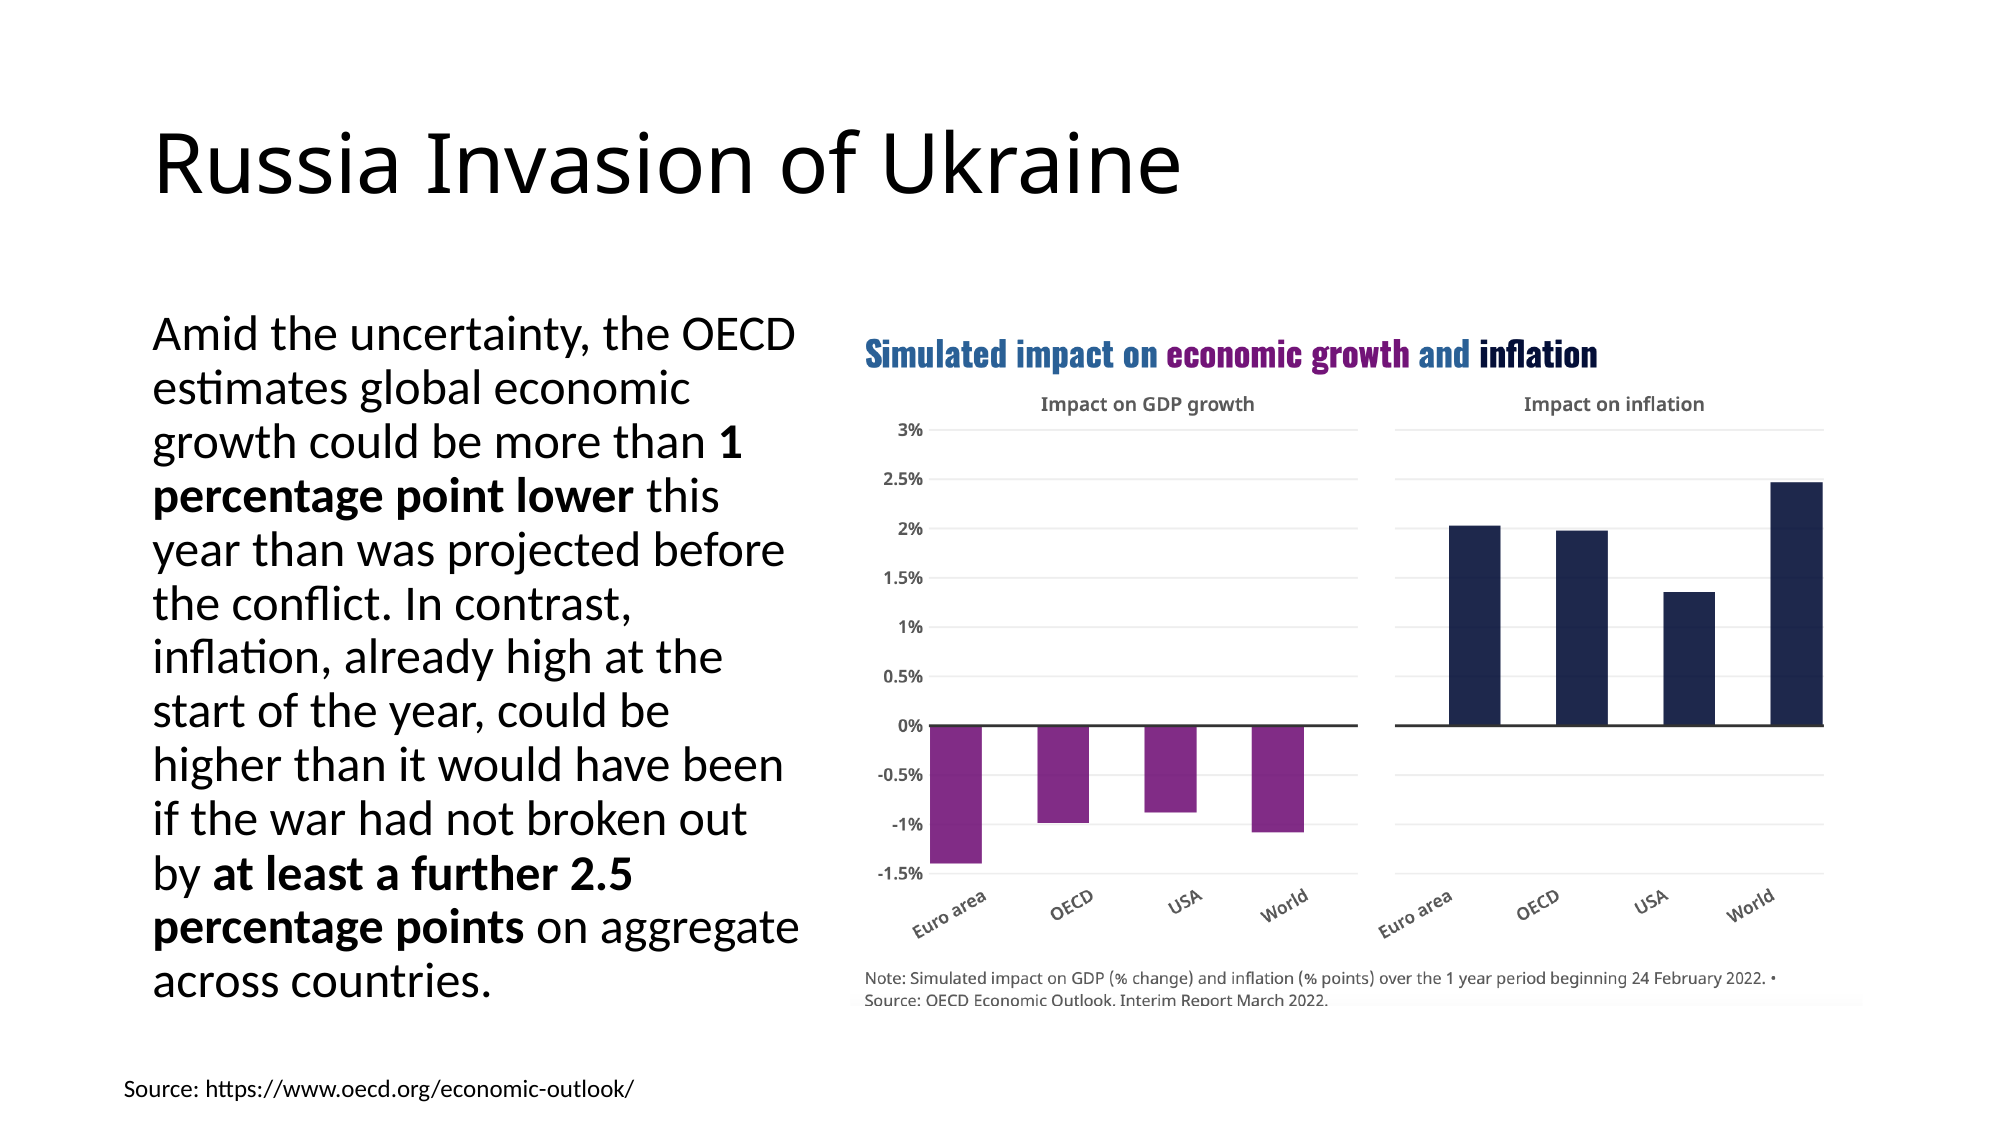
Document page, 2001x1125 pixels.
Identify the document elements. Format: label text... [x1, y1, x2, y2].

text_box Source: https://www.oecd.org/economic-outlook/ [109, 1065, 968, 1110]
picture [850, 312, 1863, 1006]
list Amid the uncertainty, the OECD estimates global economic growth could be more than 1 percentage point lower this year than was projected before the conflict. In contrast, inflation, already high at the start of the year, could be higher than it would have been if the war had not broken out by at least a further 2.5 percentage points on aggregate across countries. [137, 299, 819, 1006]
title Russia Invasion of Ukraine [137, 59, 1863, 275]
